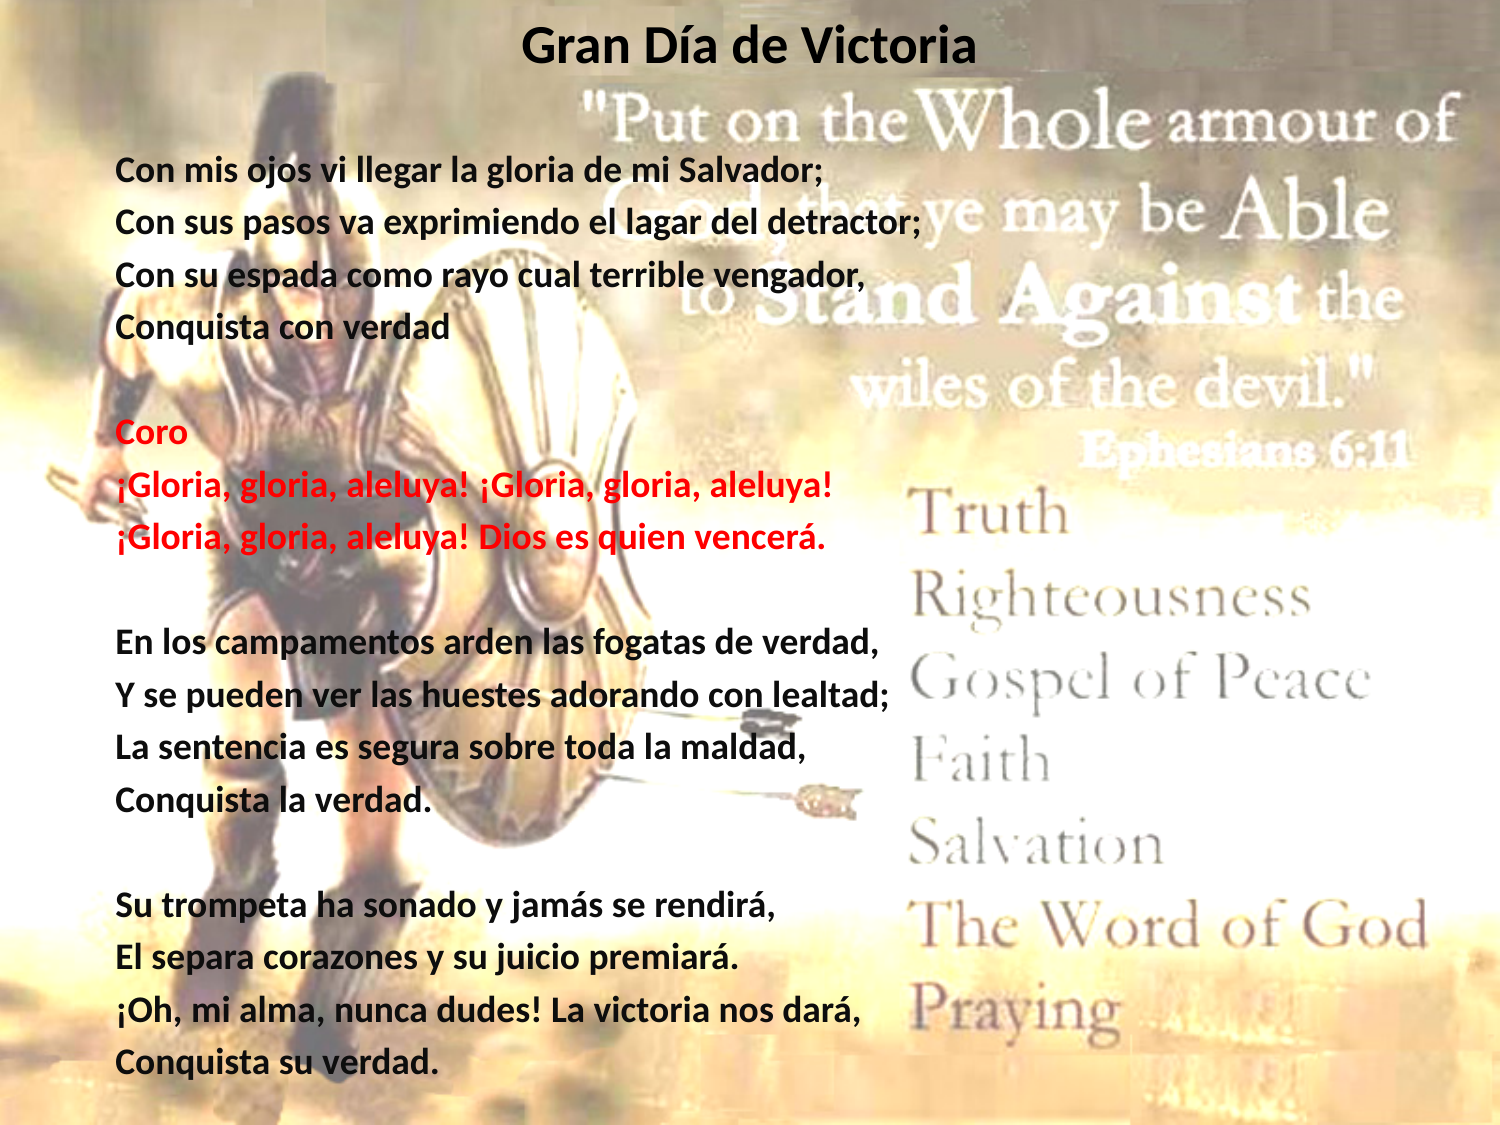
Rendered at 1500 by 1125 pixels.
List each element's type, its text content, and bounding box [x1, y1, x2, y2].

title Gran Día de Victoria [371, 0, 1128, 84]
subtitle Con mis ojos vi llegar la gloria de mi Salvador; Con sus pasos va exprimiendo el lagar del detractor; Con su espada como rayo cual terrible vengador, Conquista con verdad Coro ¡Gloria, gloria, aleluya! ¡Gloria, gloria, aleluya! ¡Gloria, gloria, aleluya! Dios es quien vencerá. En los campamentos arden las fogatas de verdad, Y se pueden ver las huestes adorando con lealtad; La sentencia es segura sobre toda la maldad, Conquista la verdad. Su trompeta ha sonado y jamás se rendirá, El separa corazones y su juicio premiará. ¡Oh, mi alma, nunca dudes! La victoria nos dará, Conquista su verdad. [100, 137, 999, 937]
